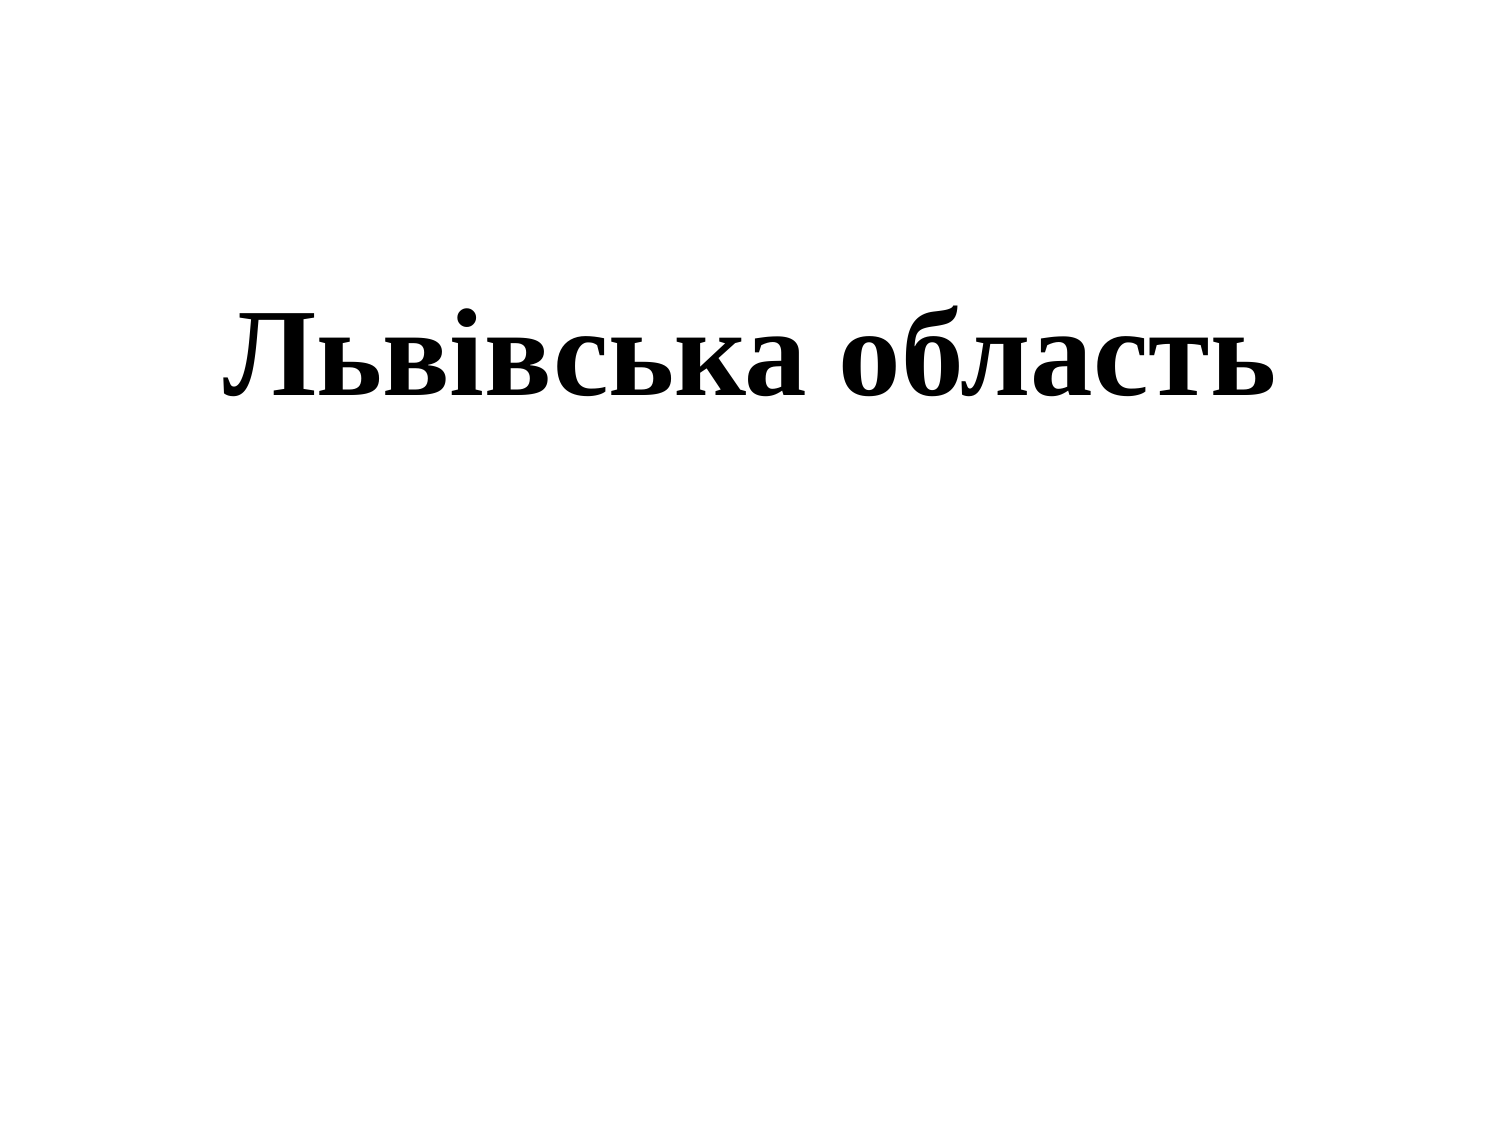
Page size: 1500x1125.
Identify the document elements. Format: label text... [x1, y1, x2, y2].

list Львівська область [75, 262, 1425, 1005]
